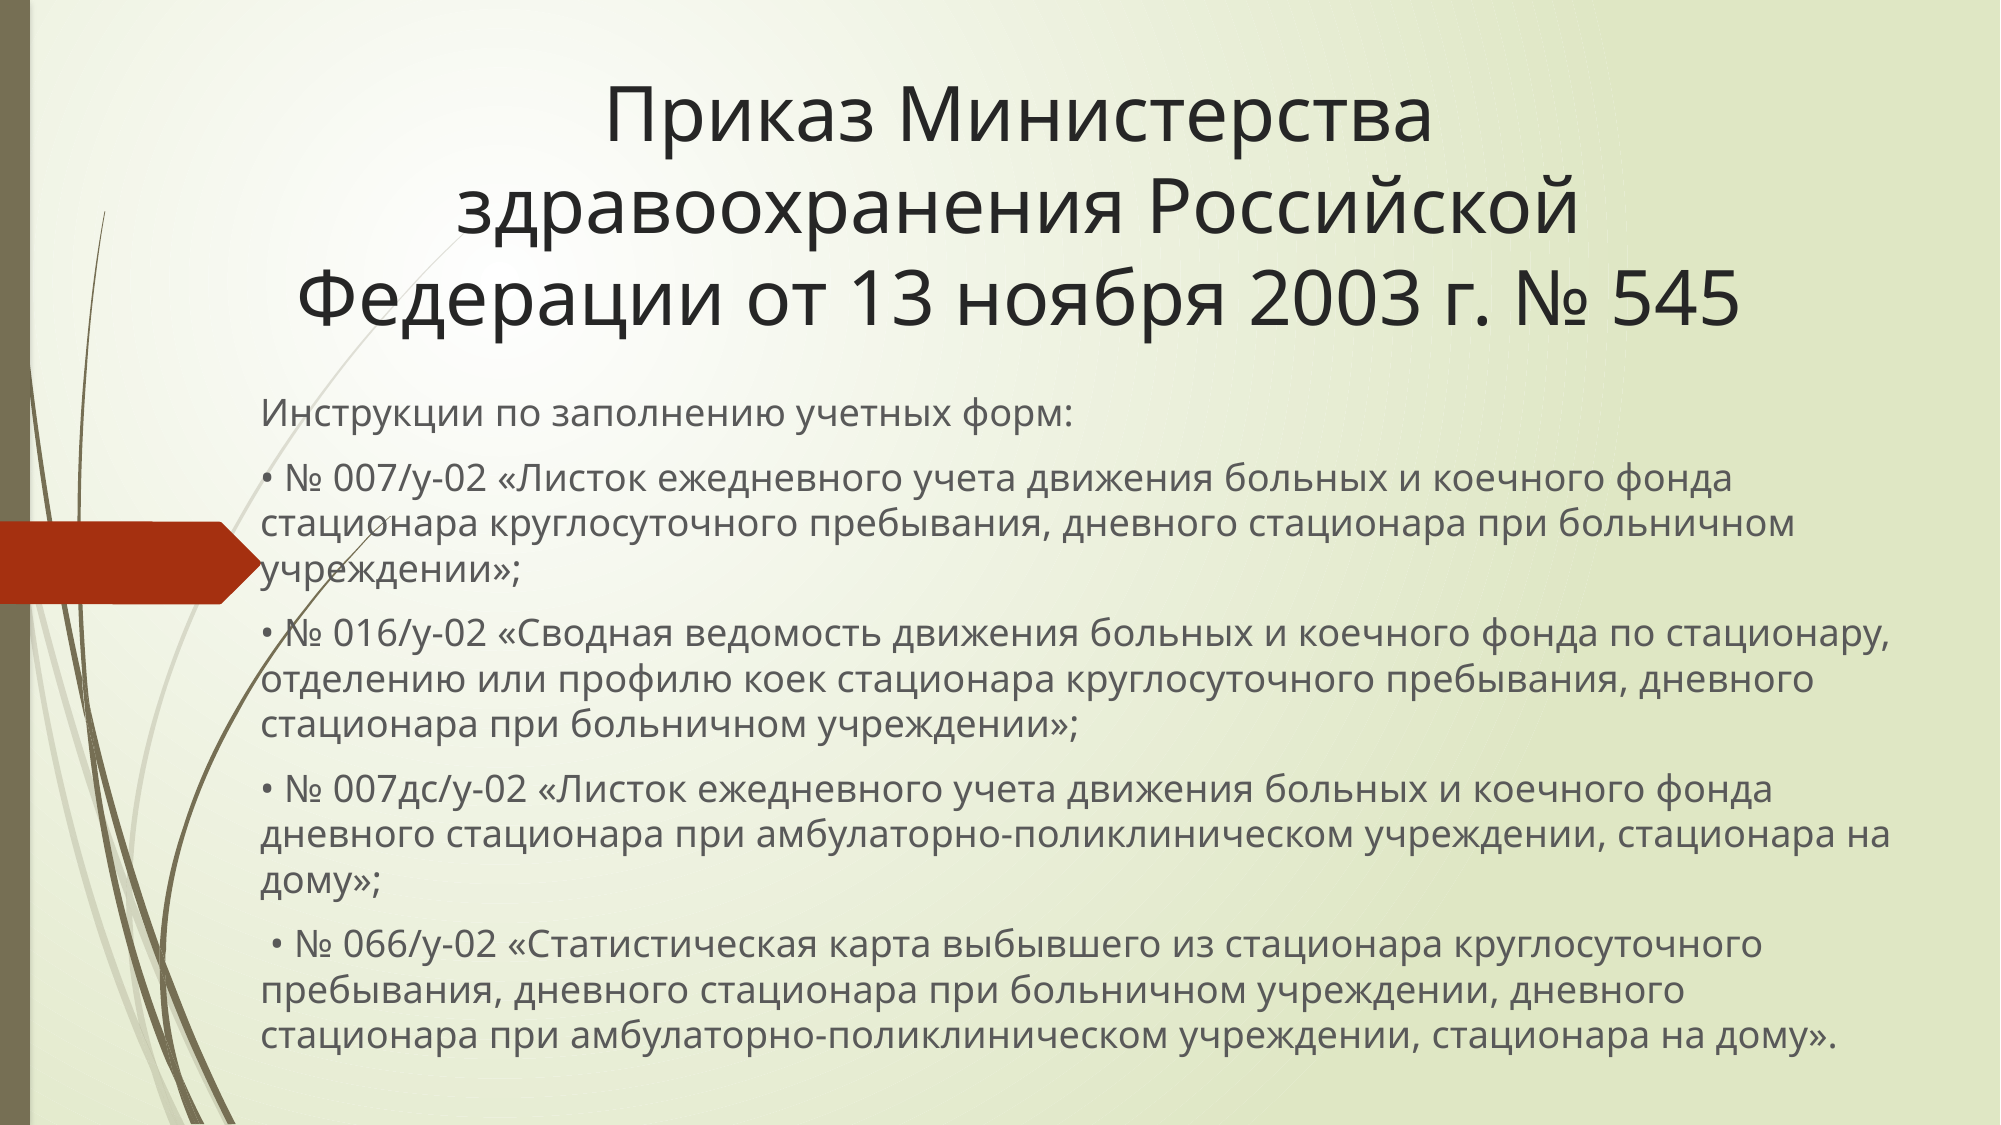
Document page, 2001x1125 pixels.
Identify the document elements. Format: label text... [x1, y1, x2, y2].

list Инструкции по заполнению учетных форм: • № 007/у-02 «Листок ежедневного учета движения больных и коечного фонда стационара круглосуточного пребывания, дневного стационара при больничном учреждении»; • № 016/у-02 «Сводная ведомость движения больных и коечного фонда по стационару, отделению или профилю коек стационара круглосуточного пребывания, дневного стационара при больничном учреждении»; • № 007дс/у-02 «Листок ежедневного учета движения больных и коечного фонда дневного стационара при амбулаторно-поликлиническом учреждении, стационара на дому»; • № 066/у-02 «Статистическая карта выбывшего из стационара круглосуточного пребывания, дневного стационара при больничном учреждении, дневного стационара при амбулаторно-поликлиническом учреждении, стационара на дому». [244, 381, 1926, 1070]
title Приказ Министерства здравоохранения Российской Федерации от 13 ноября 2003 г. № 545 [258, 33, 1781, 349]
